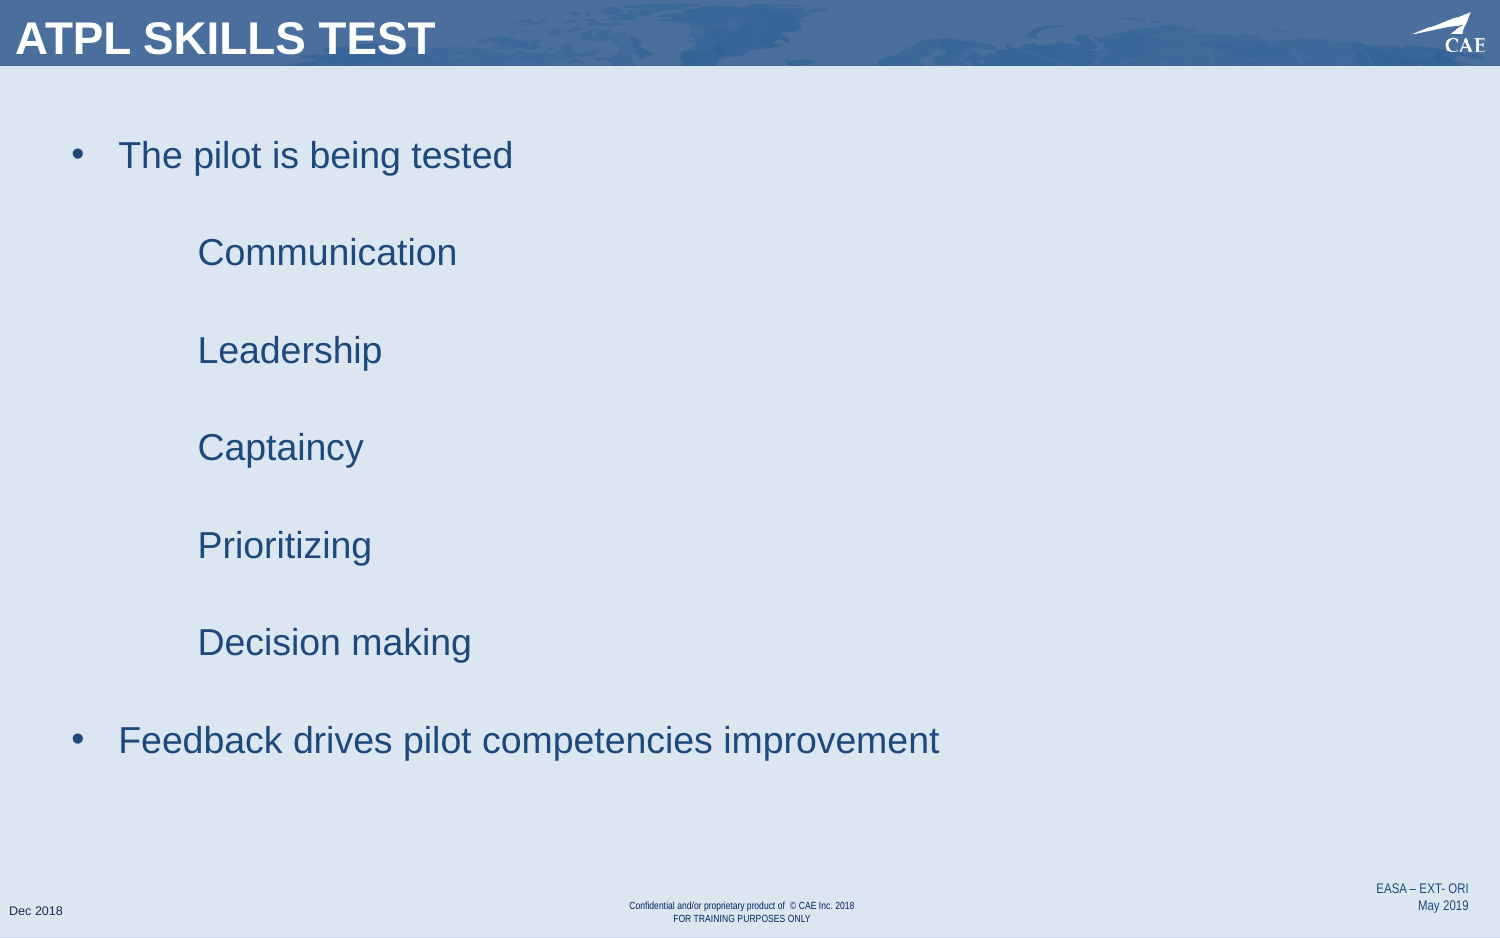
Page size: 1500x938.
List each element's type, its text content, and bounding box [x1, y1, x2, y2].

picture [1422, 1, 1485, 52]
list The pilot is being tested Communication Leadership Captaincy Prioritizing Decision making Feedback drives pilot competencies improvement [0, 78, 1459, 867]
title ATPL SKILLS TEST [0, 0, 1422, 73]
